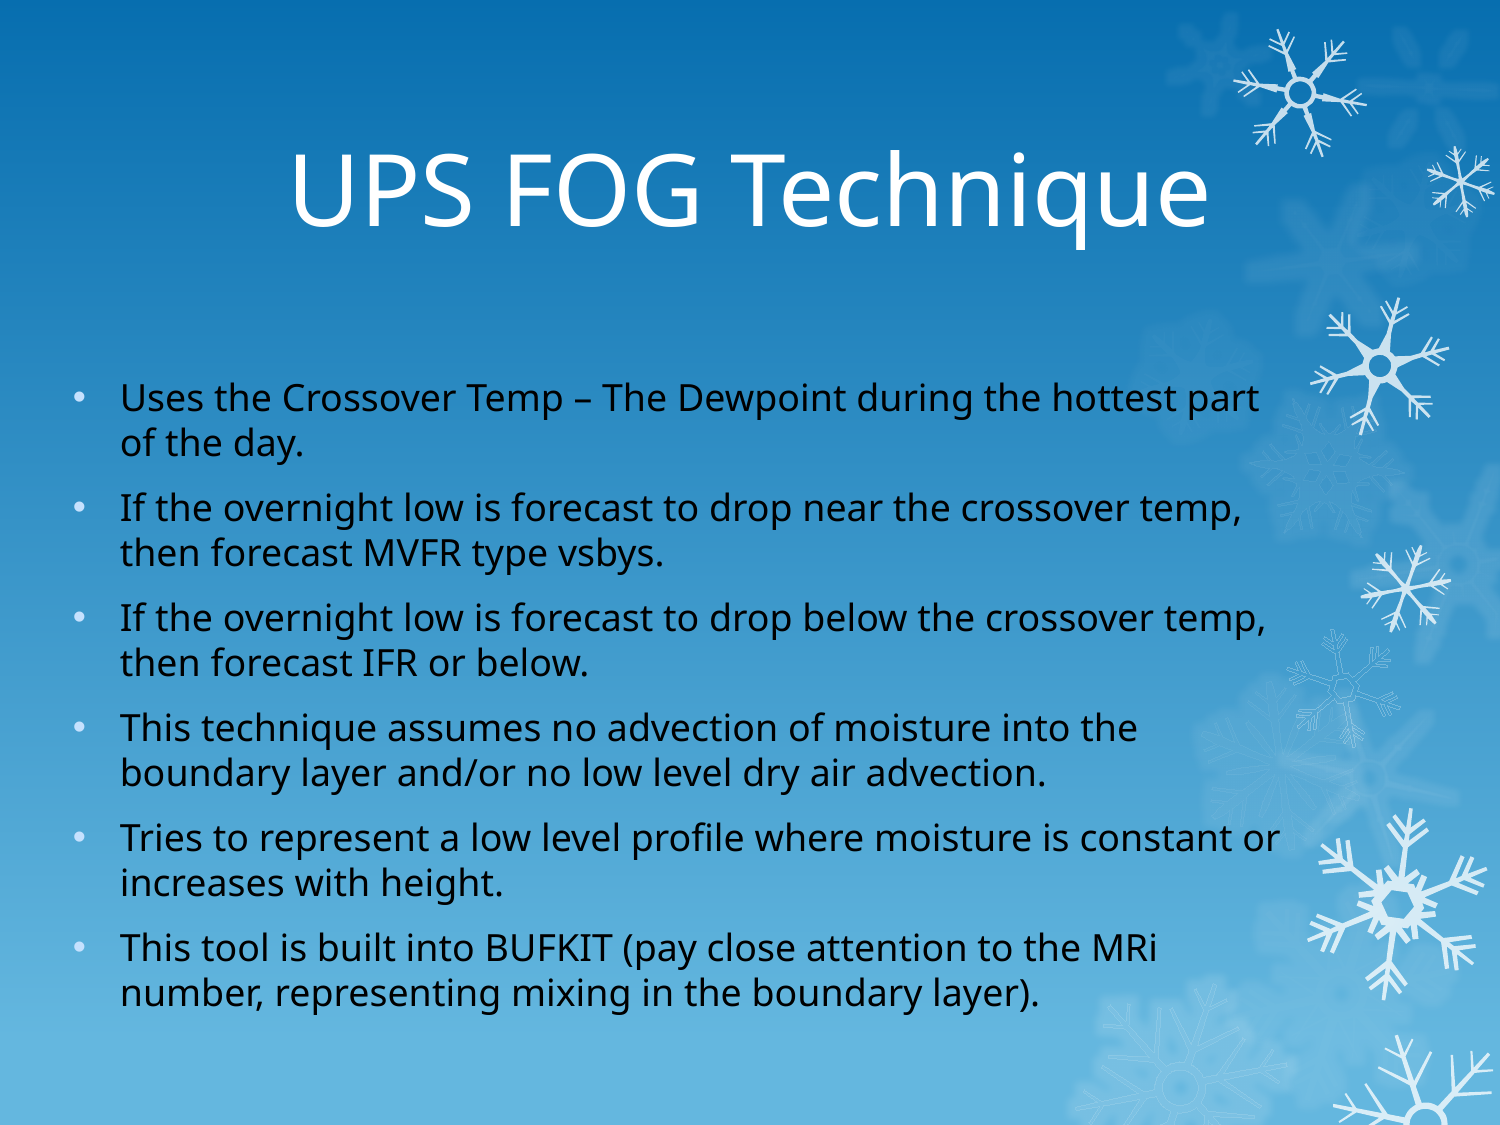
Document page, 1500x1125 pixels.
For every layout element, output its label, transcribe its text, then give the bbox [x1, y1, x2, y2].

list Uses the Crossover Temp – The Dewpoint during the hottest part of the day. If the overnight low is forecast to drop near the crossover temp, then forecast MVFR type vsbys. If the overnight low is forecast to drop below the crossover temp, then forecast IFR or below. This technique assumes no advection of moisture into the boundary layer and/or no low level dry air advection. Tries to represent a low level profile where moisture is constant or increases with height. This tool is built into BUFKIT (pay close attention to the MRi number, representing mixing in the boundary layer). [57, 312, 1318, 1075]
title UPS FOG Technique [165, 110, 1335, 263]
